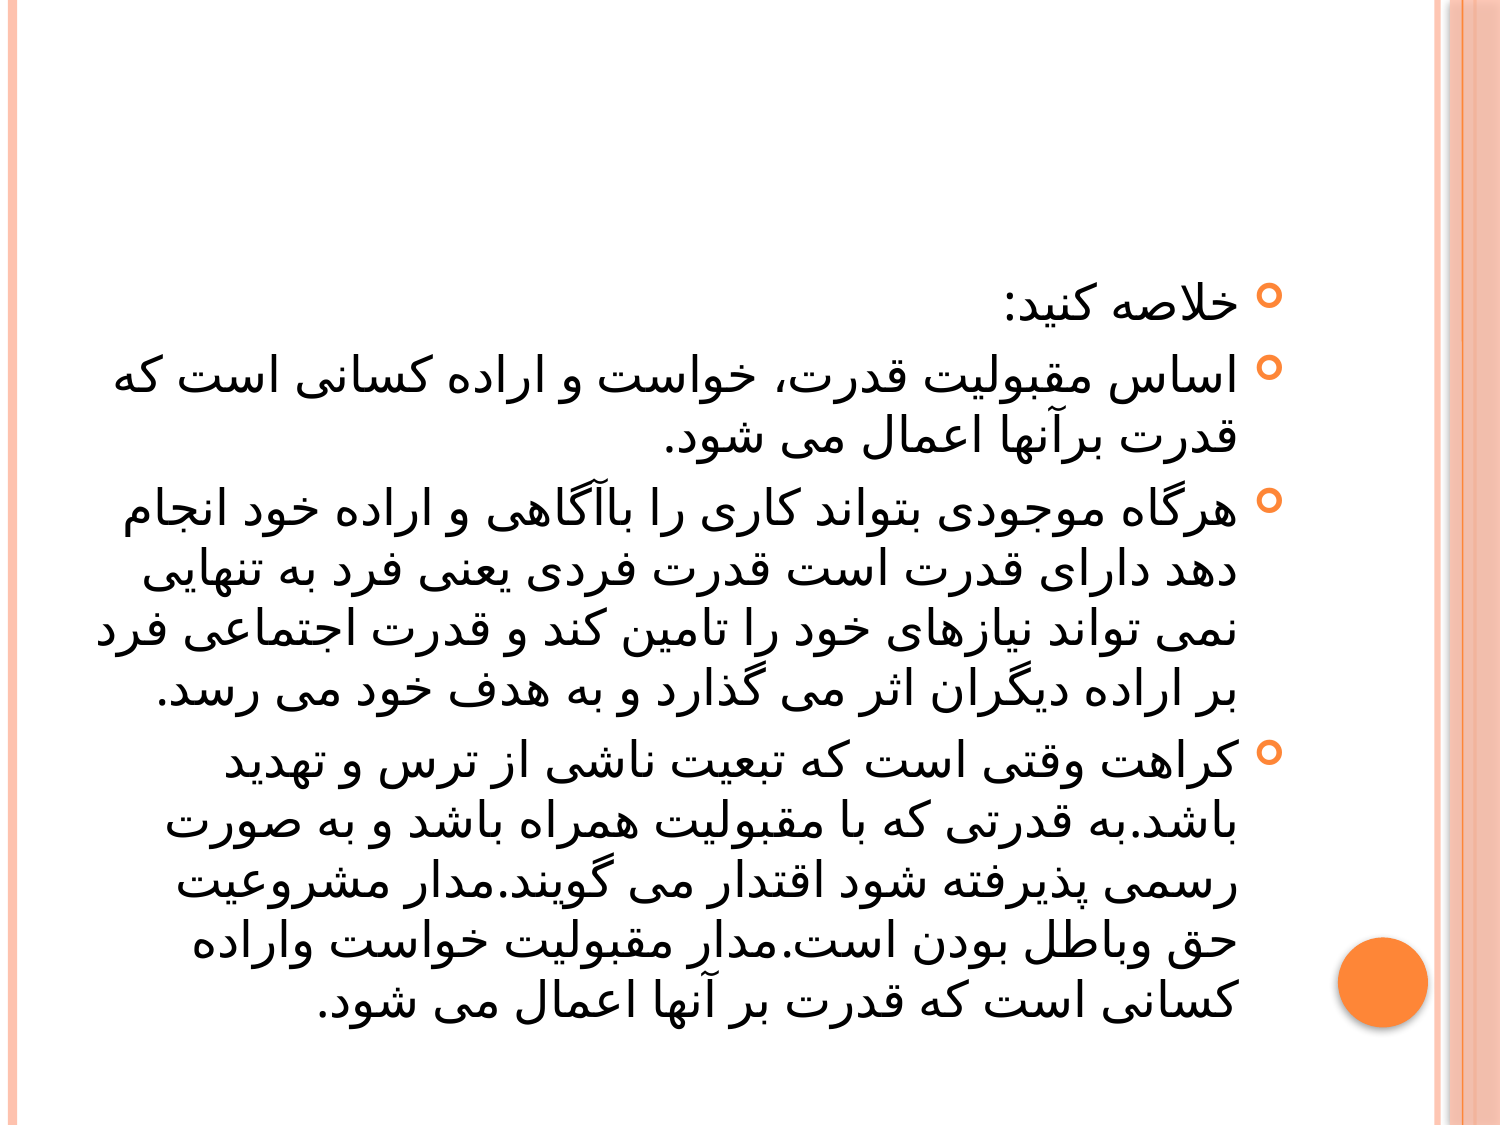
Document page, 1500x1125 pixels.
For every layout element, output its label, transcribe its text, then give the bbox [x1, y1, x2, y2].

list خلاصه کنید: اساس مقبولیت قدرت، خواست و اراده کسانی است که قدرت برآنها اعمال می شود. هرگاه موجودی بتواند کاری را باآگاهی و اراده خود انجام دهد دارای قدرت است قدرت فردی یعنی فرد به تنهایی نمی تواند نیازهای خود را تامین کند و قدرت اجتماعی فرد بر اراده دیگران اثر می گذارد و به هدف خود می رسد. کراهت وقتی است که تبعیت ناشی از ترس و تهدید باشد.به قدرتی که با مقبولیت همراه باشد و به صورت رسمی پذیرفته شود اقتدار می گویند.مدار مشروعیت حق وباطل بودن است.مدار مقبولیت خواست واراده کسانی است که قدرت بر آنها اعمال می شود. [75, 262, 1300, 1062]
